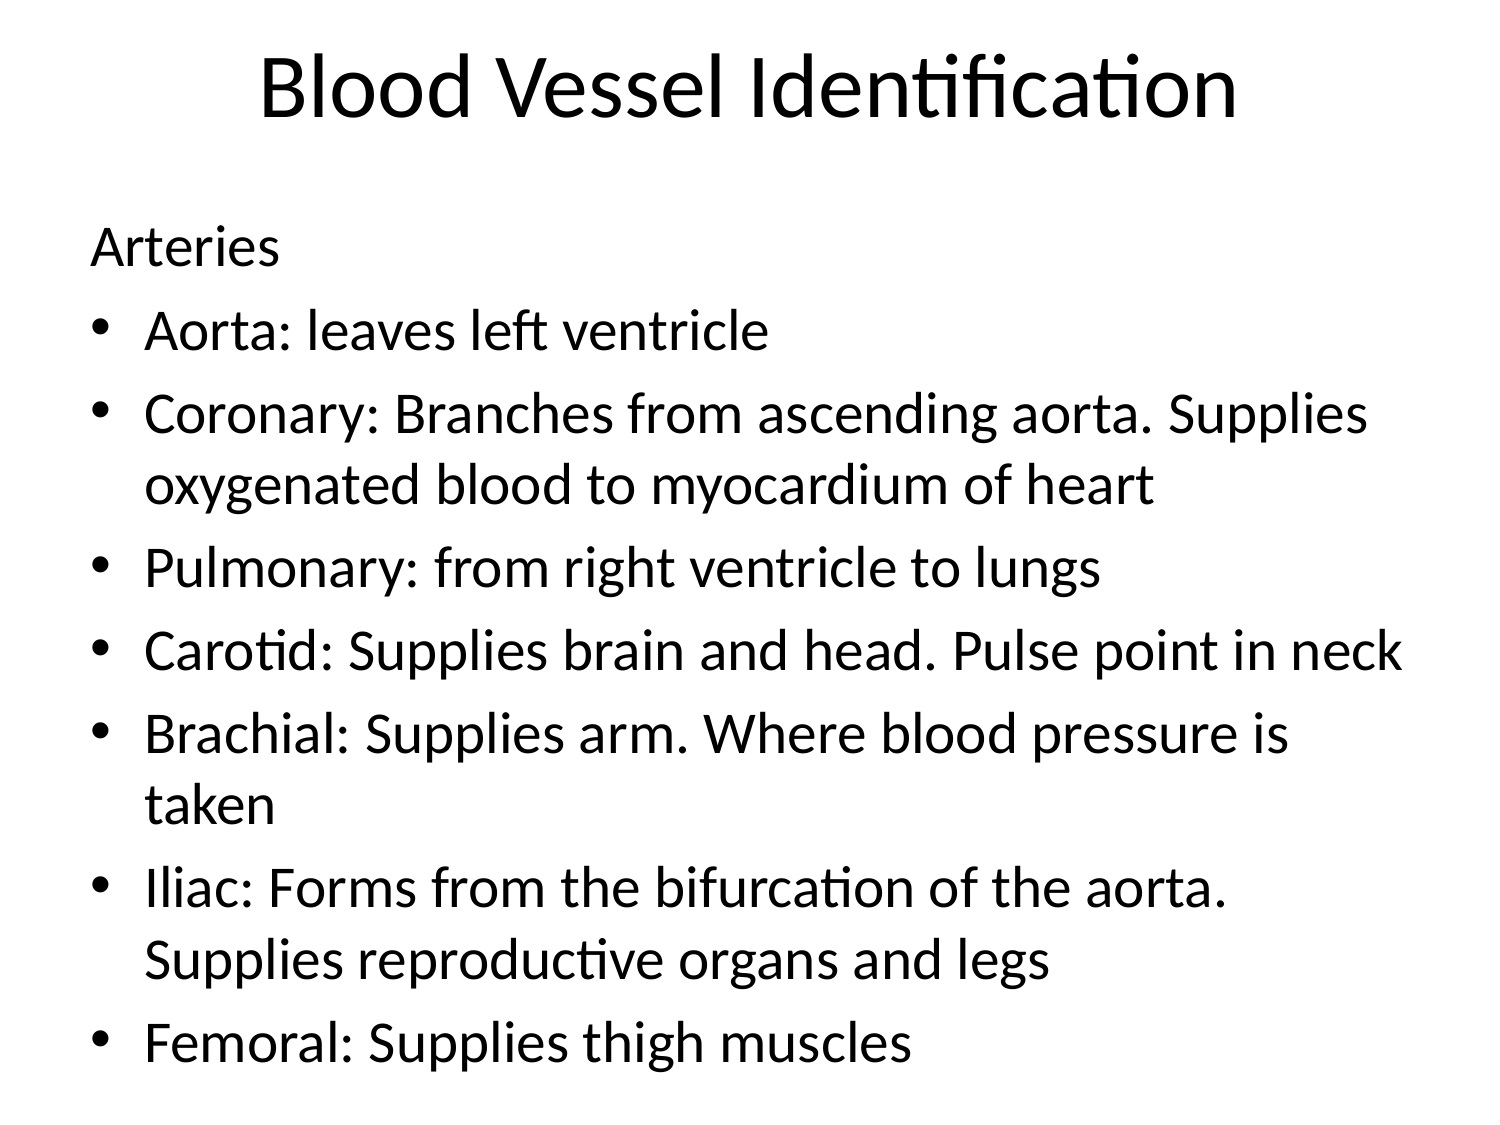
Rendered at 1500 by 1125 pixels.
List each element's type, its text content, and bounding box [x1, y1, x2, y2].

title Blood Vessel Identification [75, 0, 1425, 163]
list Arteries Aorta: leaves left ventricle Coronary: Branches from ascending aorta. Supplies oxygenated blood to myocardium of heart Pulmonary: from right ventricle to lungs Carotid: Supplies brain and head. Pulse point in neck Brachial: Supplies arm. Where blood pressure is taken Iliac: Forms from the bifurcation of the aorta. Supplies reproductive organs and legs Femoral: Supplies thigh muscles [75, 200, 1425, 1125]
